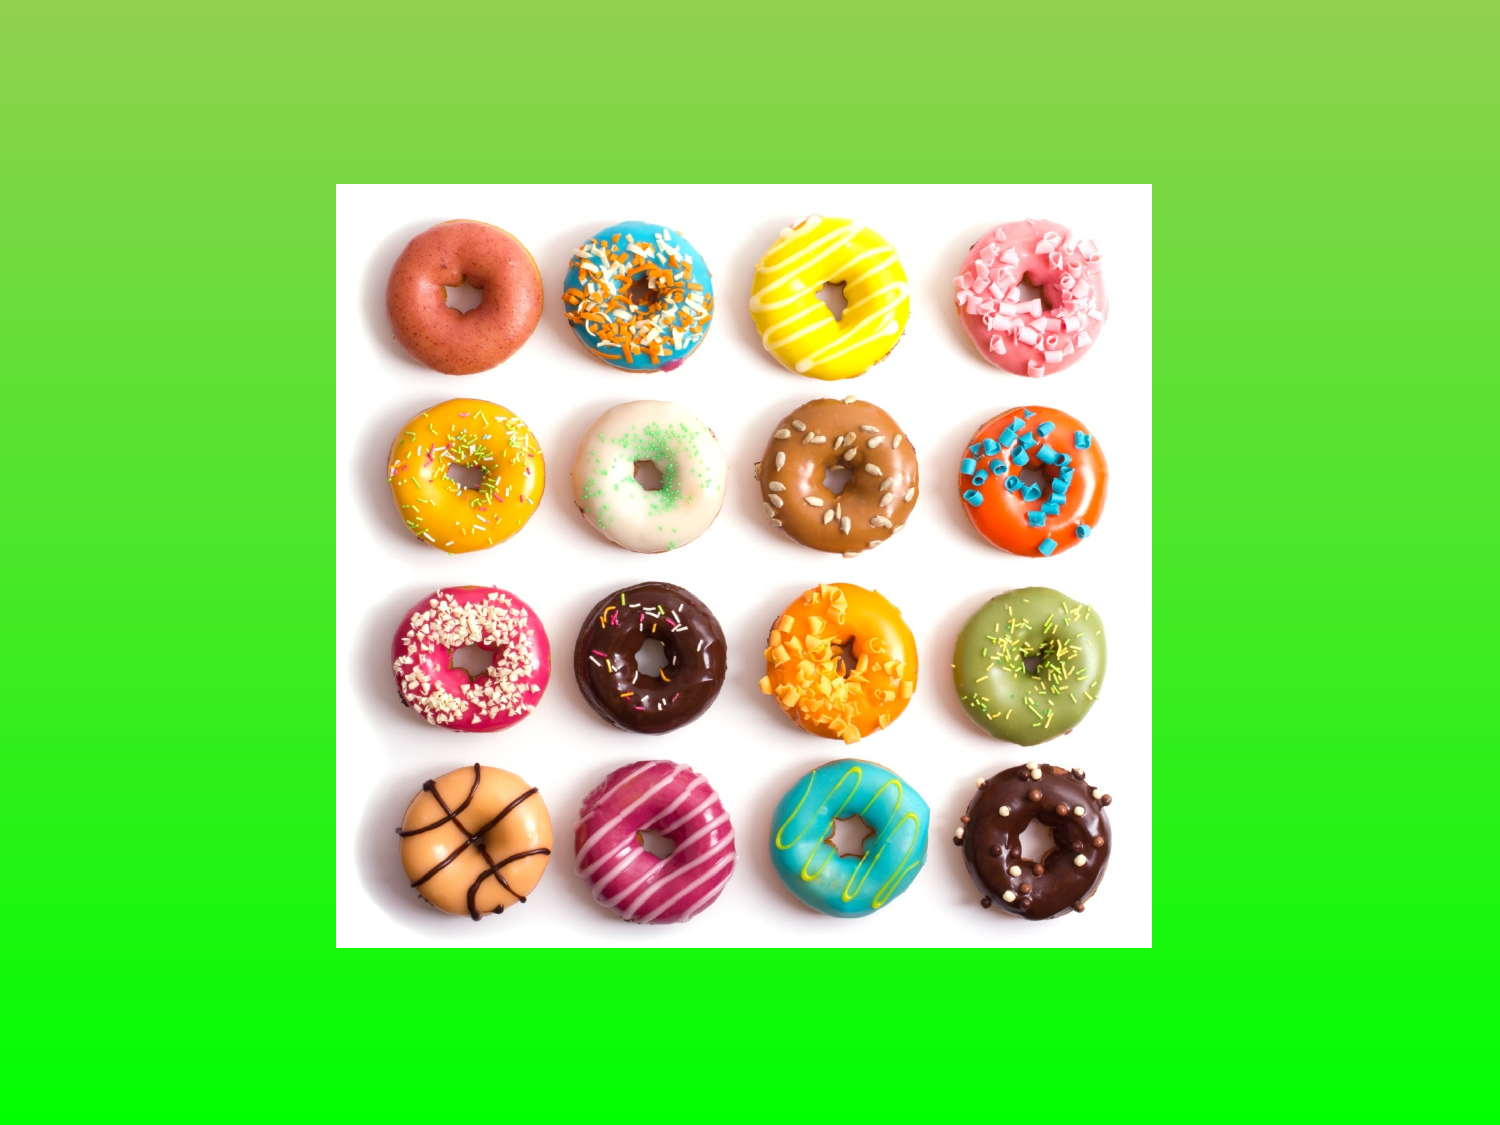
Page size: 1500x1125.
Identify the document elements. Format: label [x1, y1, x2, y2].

picture [336, 184, 1153, 948]
